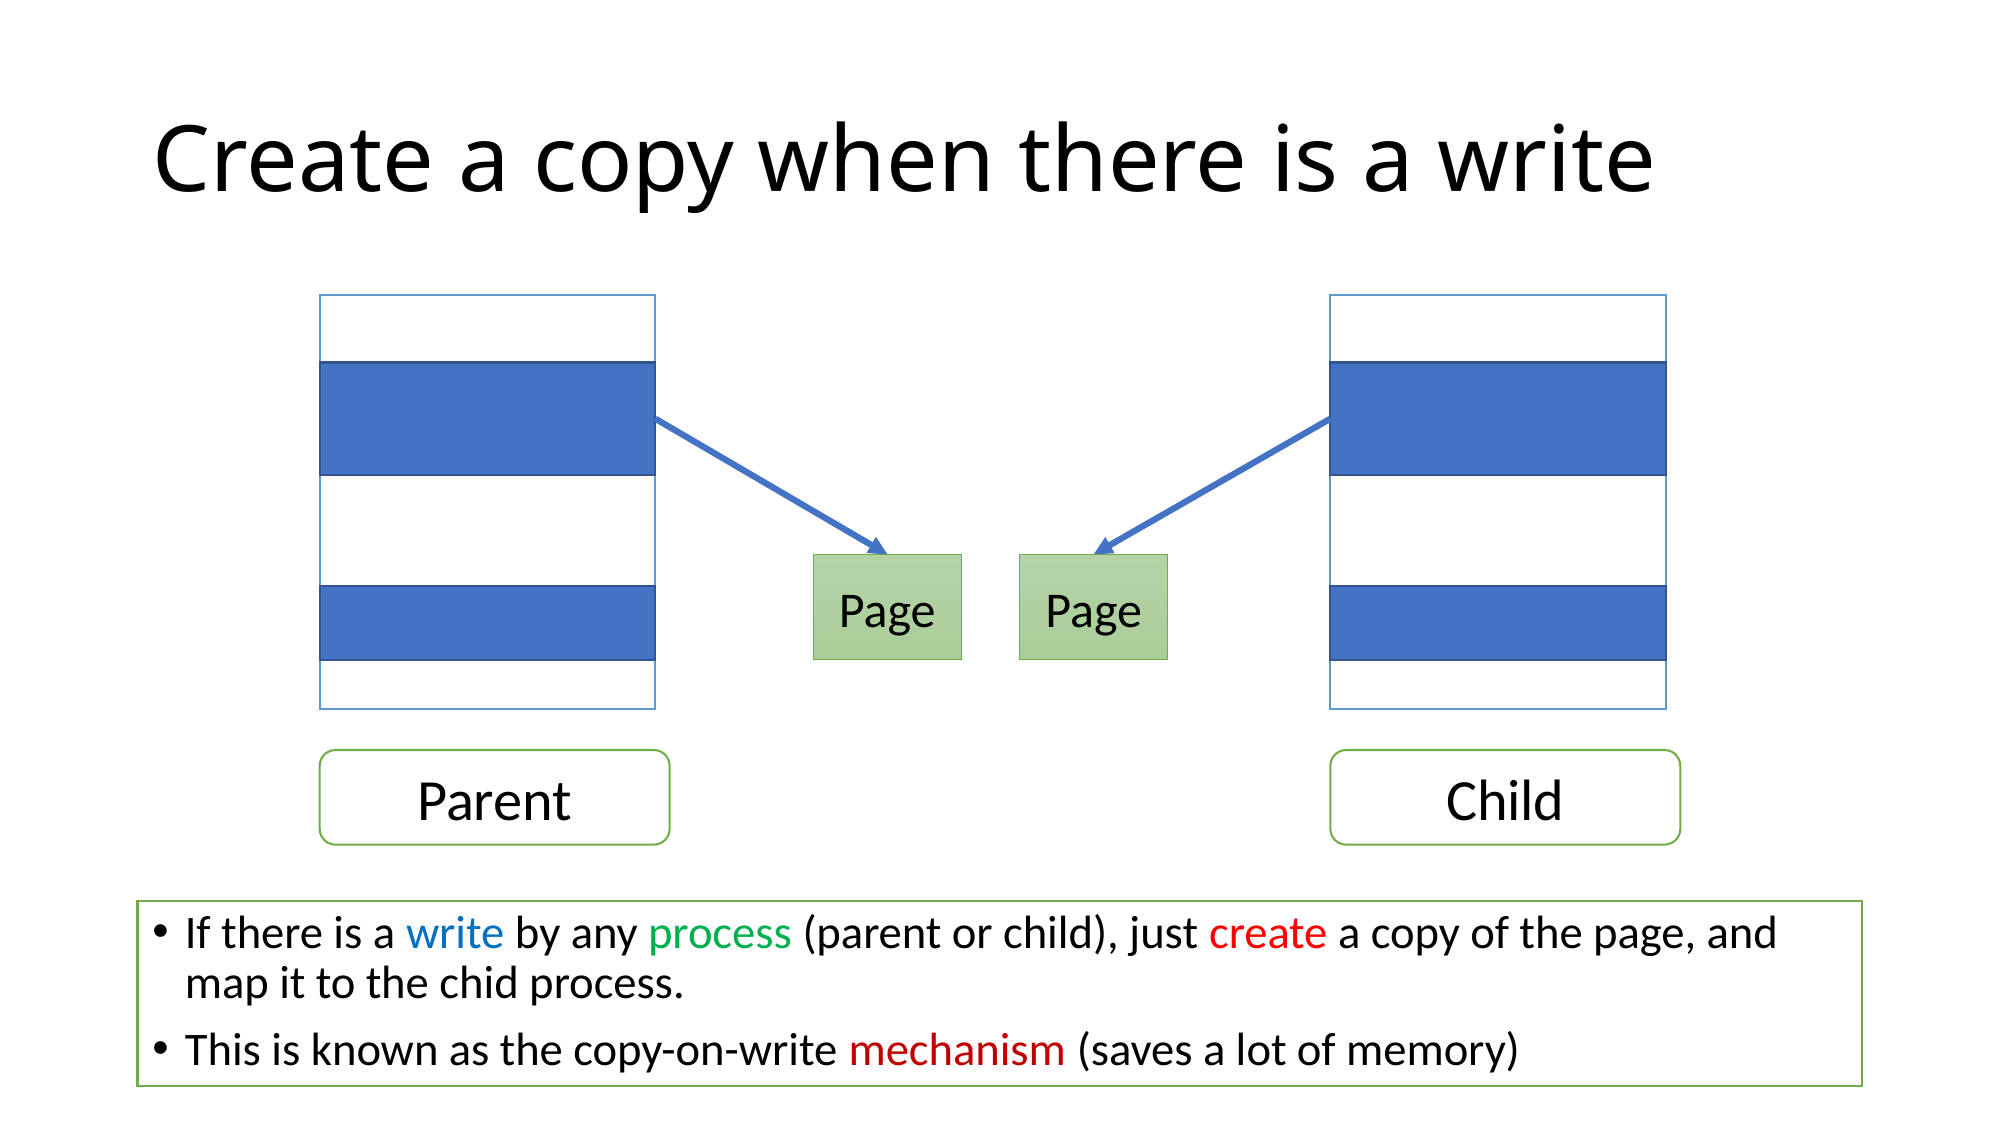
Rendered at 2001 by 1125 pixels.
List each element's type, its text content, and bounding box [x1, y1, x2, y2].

text_box [1329, 361, 1667, 476]
text_box Page [1019, 554, 1168, 660]
text_box [319, 585, 656, 661]
text_box [319, 661, 656, 710]
text_box [319, 361, 656, 476]
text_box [1093, 418, 1331, 555]
text_box [1329, 476, 1667, 585]
text_box Parent [318, 748, 671, 846]
text_box [1329, 661, 1667, 710]
text_box [319, 476, 656, 585]
text_box Child [1329, 748, 1682, 846]
text_box [1329, 585, 1667, 661]
text_box [1329, 294, 1667, 361]
slide_number 56 [1412, 1042, 1863, 1103]
title Create a copy when there is a write [137, 53, 1863, 271]
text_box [655, 418, 888, 555]
text_box Page [813, 554, 962, 660]
list If there is a write by any process (parent or child), just create a copy of the page, and map it to the chid process. This is known as the copy-on-write mechanism (saves a lot of memory) [136, 900, 1863, 1087]
footer (c) Smruti R. Sarangi, 2023 [662, 1042, 1338, 1103]
text_box [319, 294, 656, 361]
